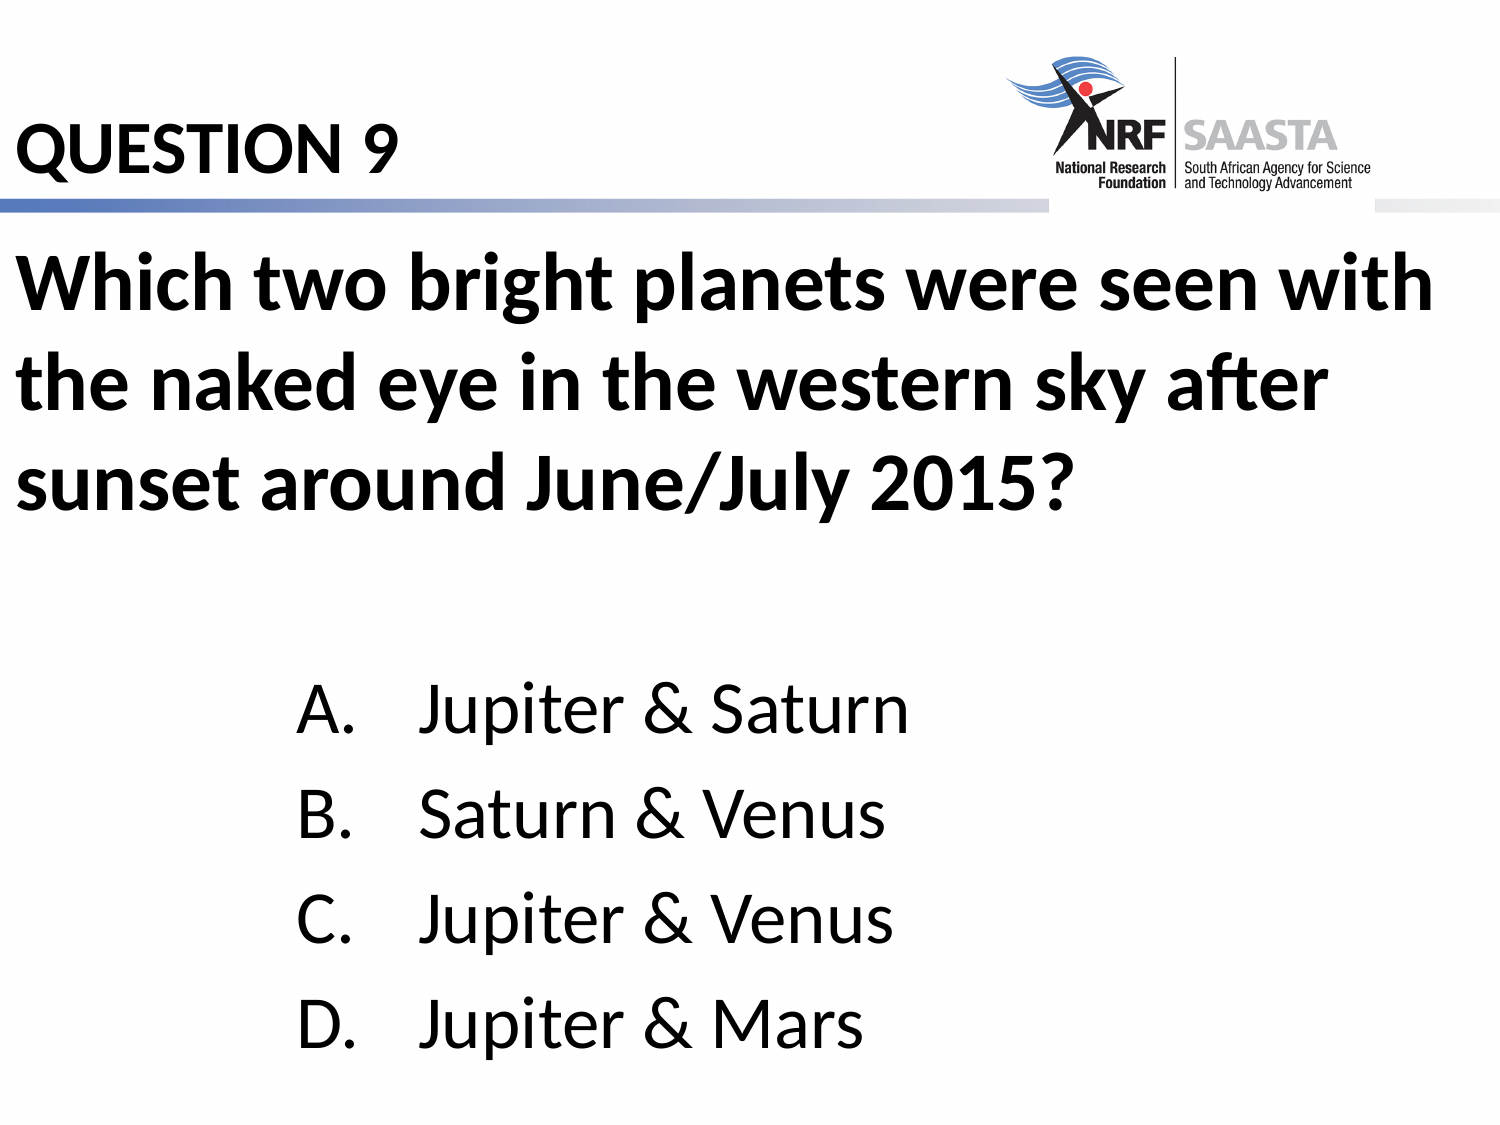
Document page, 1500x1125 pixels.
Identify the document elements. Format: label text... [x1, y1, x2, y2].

picture [0, 0, 1500, 219]
title QUESTION 9 [0, 0, 1350, 197]
list Which two bright planets were seen with the naked eye in the western sky after sunset around June/July 2015? Jupiter & Saturn Saturn & Venus Jupiter & Venus Jupiter & Mars [0, 219, 1500, 1125]
